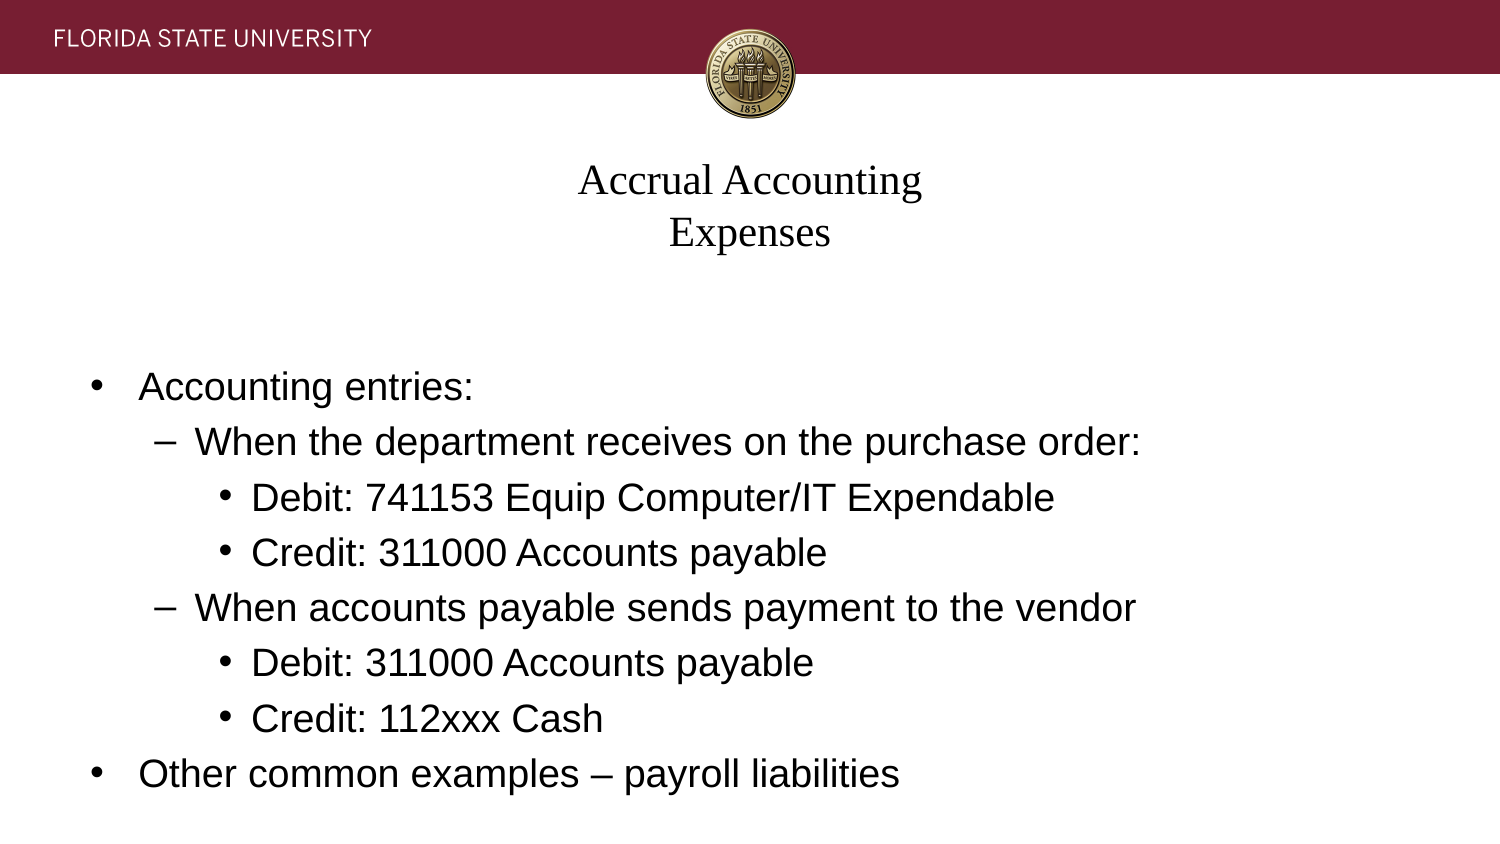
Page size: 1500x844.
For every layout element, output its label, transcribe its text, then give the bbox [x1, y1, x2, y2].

title Accrual Accounting Expenses [75, 143, 1425, 263]
picture [0, 0, 1500, 844]
list Accounting entries: When the department receives on the purchase order: Debit: 741153 Equip Computer/IT Expendable Credit: 311000 Accounts payable When accounts payable sends payment to the vendor Debit: 311000 Accounts payable Credit: 112xxx Cash Other common examples – payroll liabilities [75, 353, 1425, 809]
